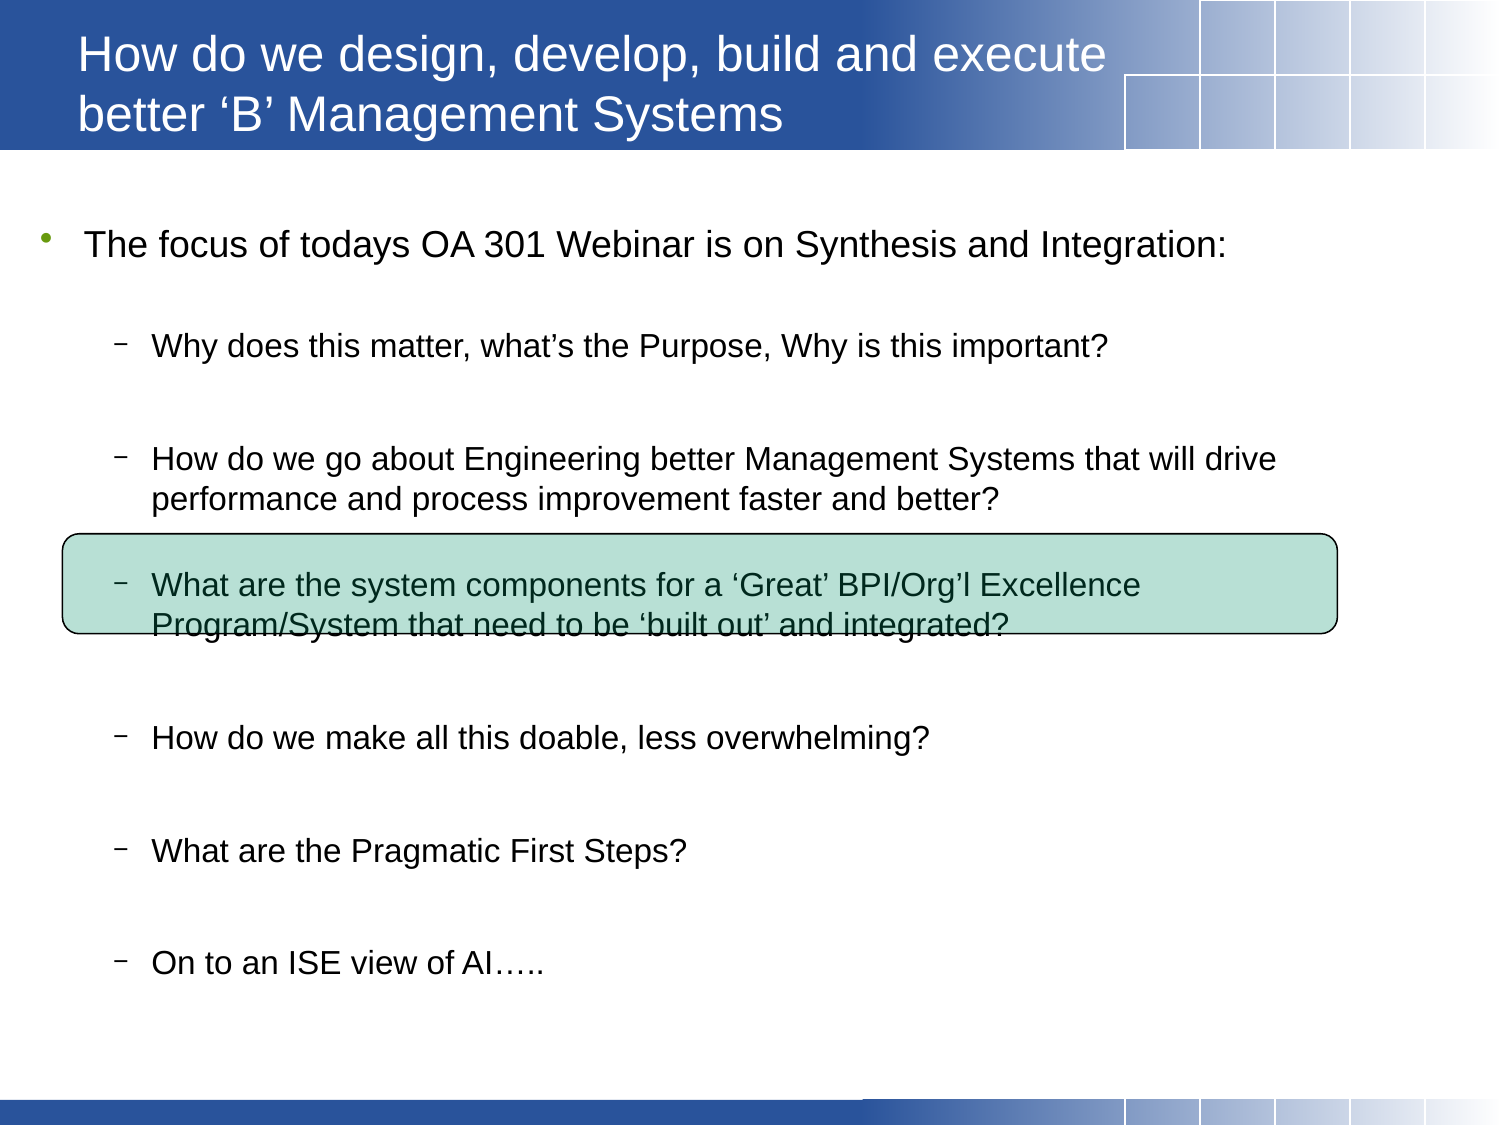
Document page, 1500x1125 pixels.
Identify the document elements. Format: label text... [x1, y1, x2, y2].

list The focus of todays OA 301 Webinar is on Synthesis and Integration: Why does this matter, what’s the Purpose, Why is this important? How do we go about Engineering better Management Systems that will drive performance and process improvement faster and better? What are the system components for a ‘Great’ BPI/Org’l Excellence Program/System that need to be ‘built out’ and integrated? How do we make all this doable, less overwhelming? What are the Pragmatic First Steps? On to an ISE view of AI….. [24, 212, 1375, 955]
title How do we design, develop, build and execute better ‘B’ Management Systems [62, 24, 1125, 138]
text_box [62, 533, 1338, 634]
